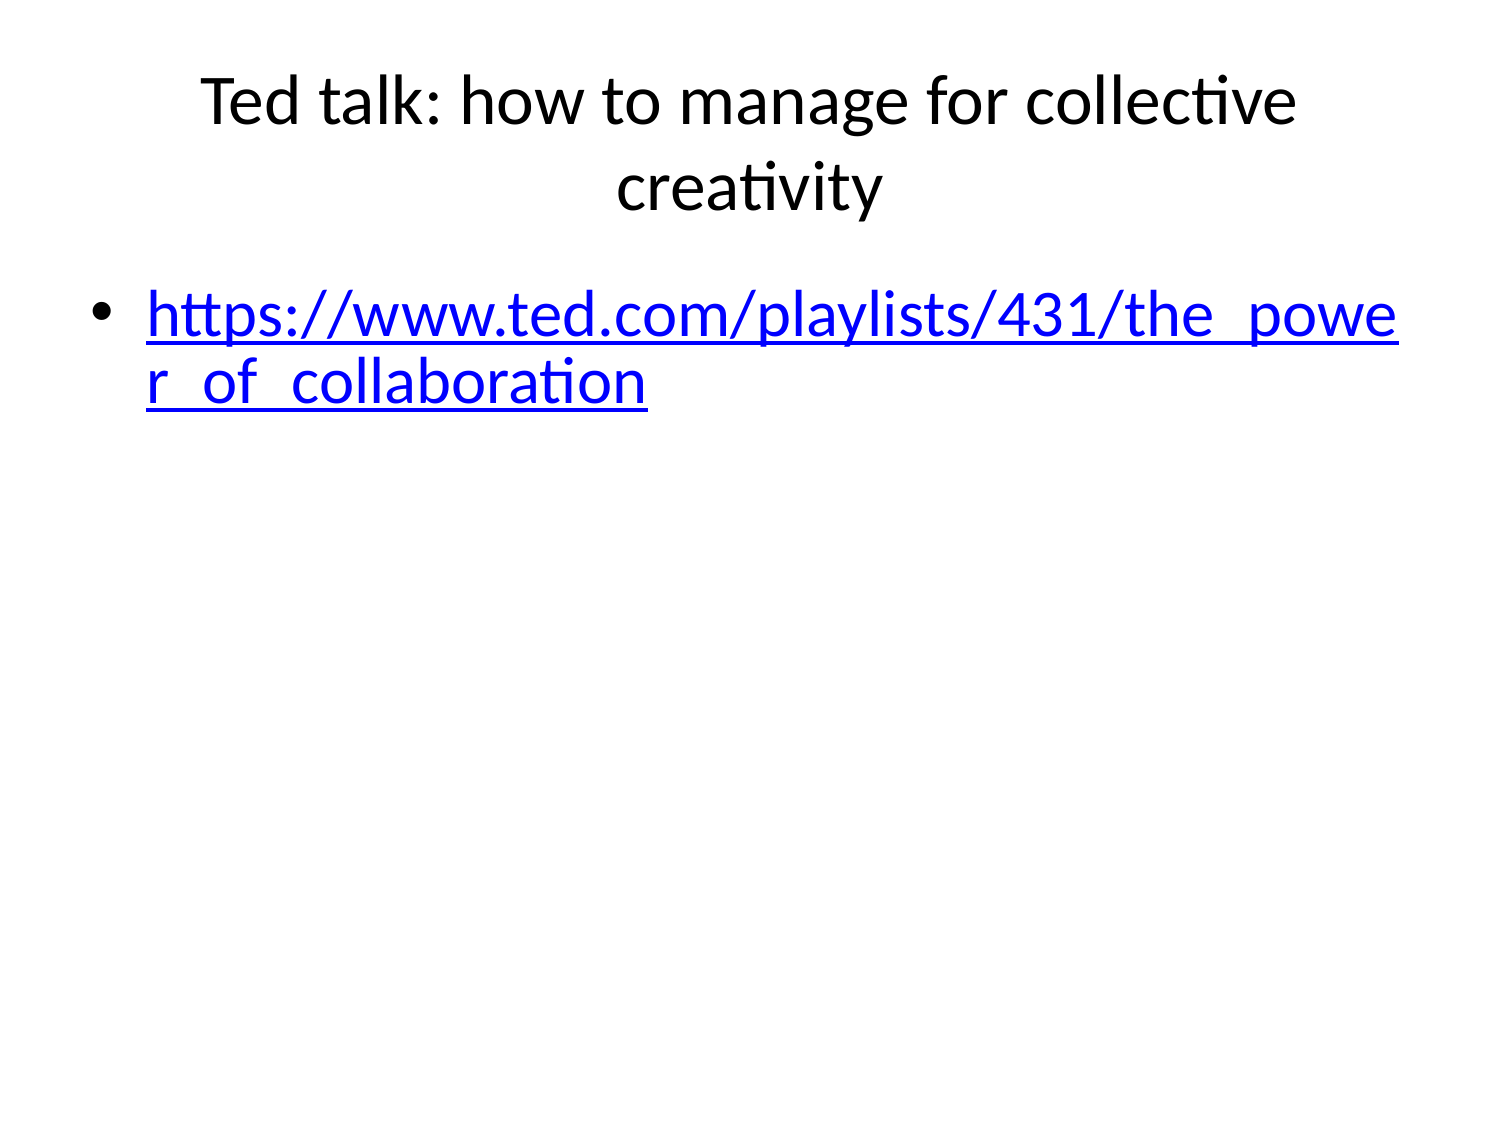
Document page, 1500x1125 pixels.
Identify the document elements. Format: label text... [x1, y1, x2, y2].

list https://www.ted.com/playlists/431/the_power_of_collaboration [75, 262, 1425, 1005]
title Ted talk: how to manage for collective creativity [75, 45, 1425, 233]
